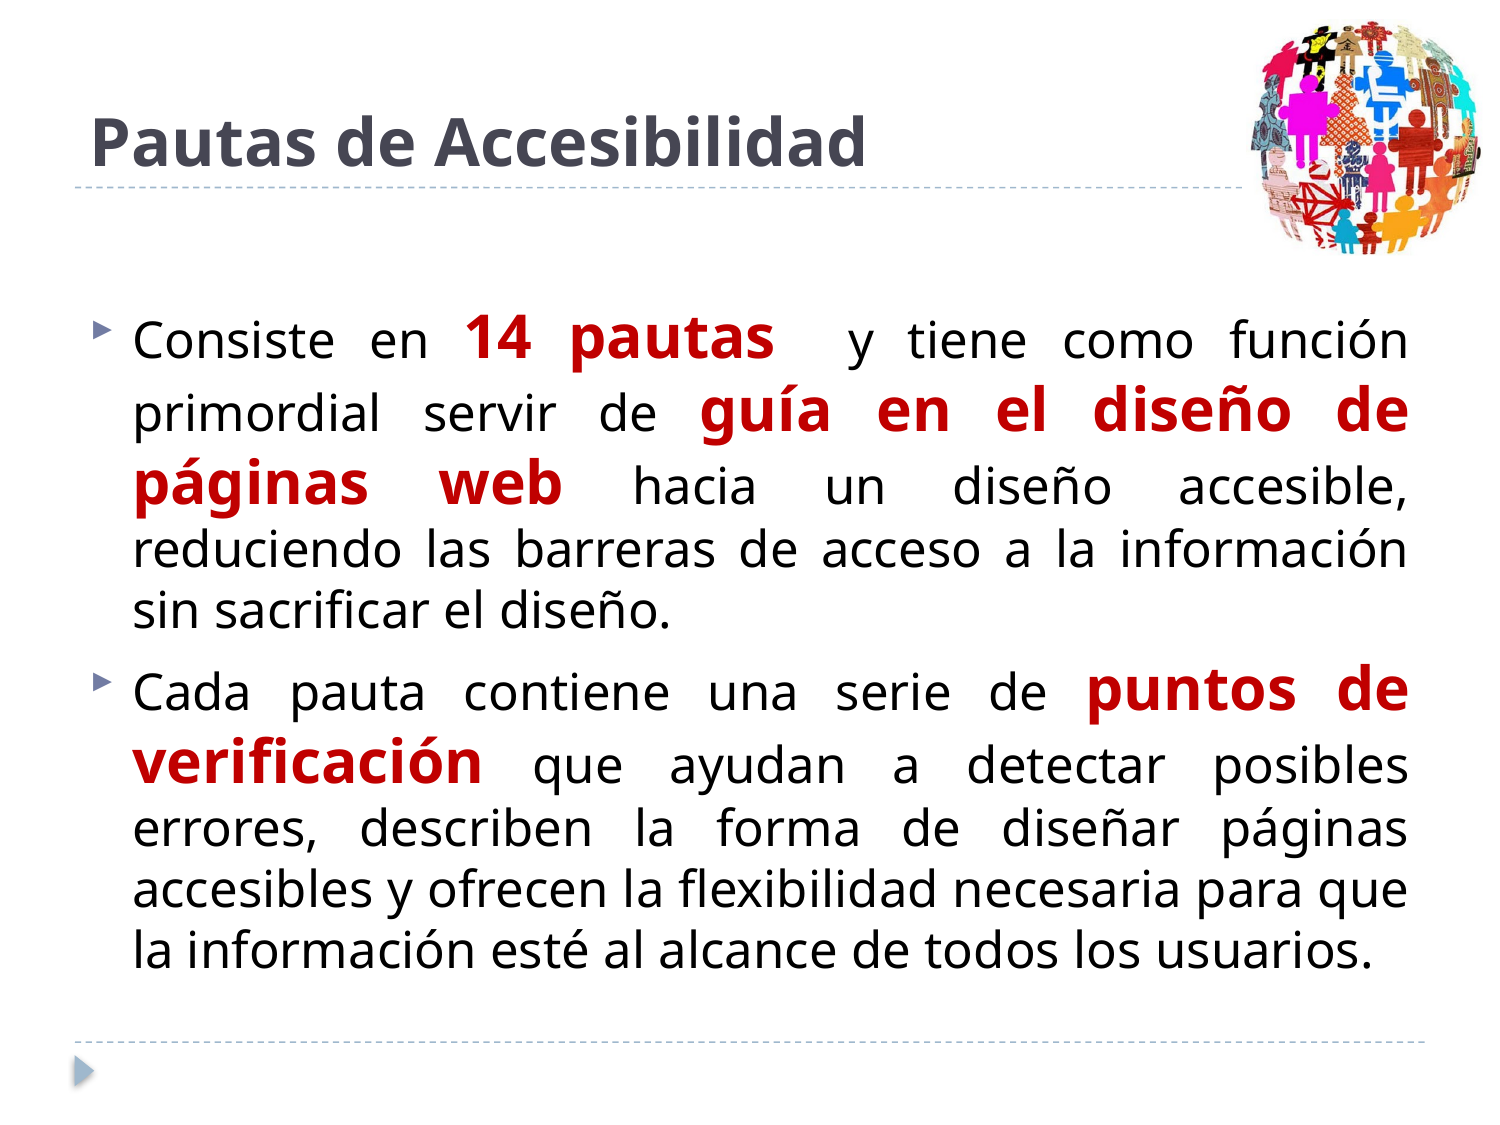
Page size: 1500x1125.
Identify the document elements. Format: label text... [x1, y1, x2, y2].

title Pautas de Accesibilidad [75, 24, 1240, 188]
list Consiste en 14 pautas y tiene como función primordial servir de guía en el diseño de páginas web hacia un diseño accesible, reduciendo las barreras de acceso a la información sin sacrificar el diseño. Cada pauta contiene una serie de puntos de verificación que ayudan a detectar posibles errores, describen la forma de diseñar páginas accesibles y ofrecen la flexibilidad necesaria para que la información esté al alcance de todos los usuarios. [75, 290, 1425, 1010]
picture [1245, 18, 1483, 256]
